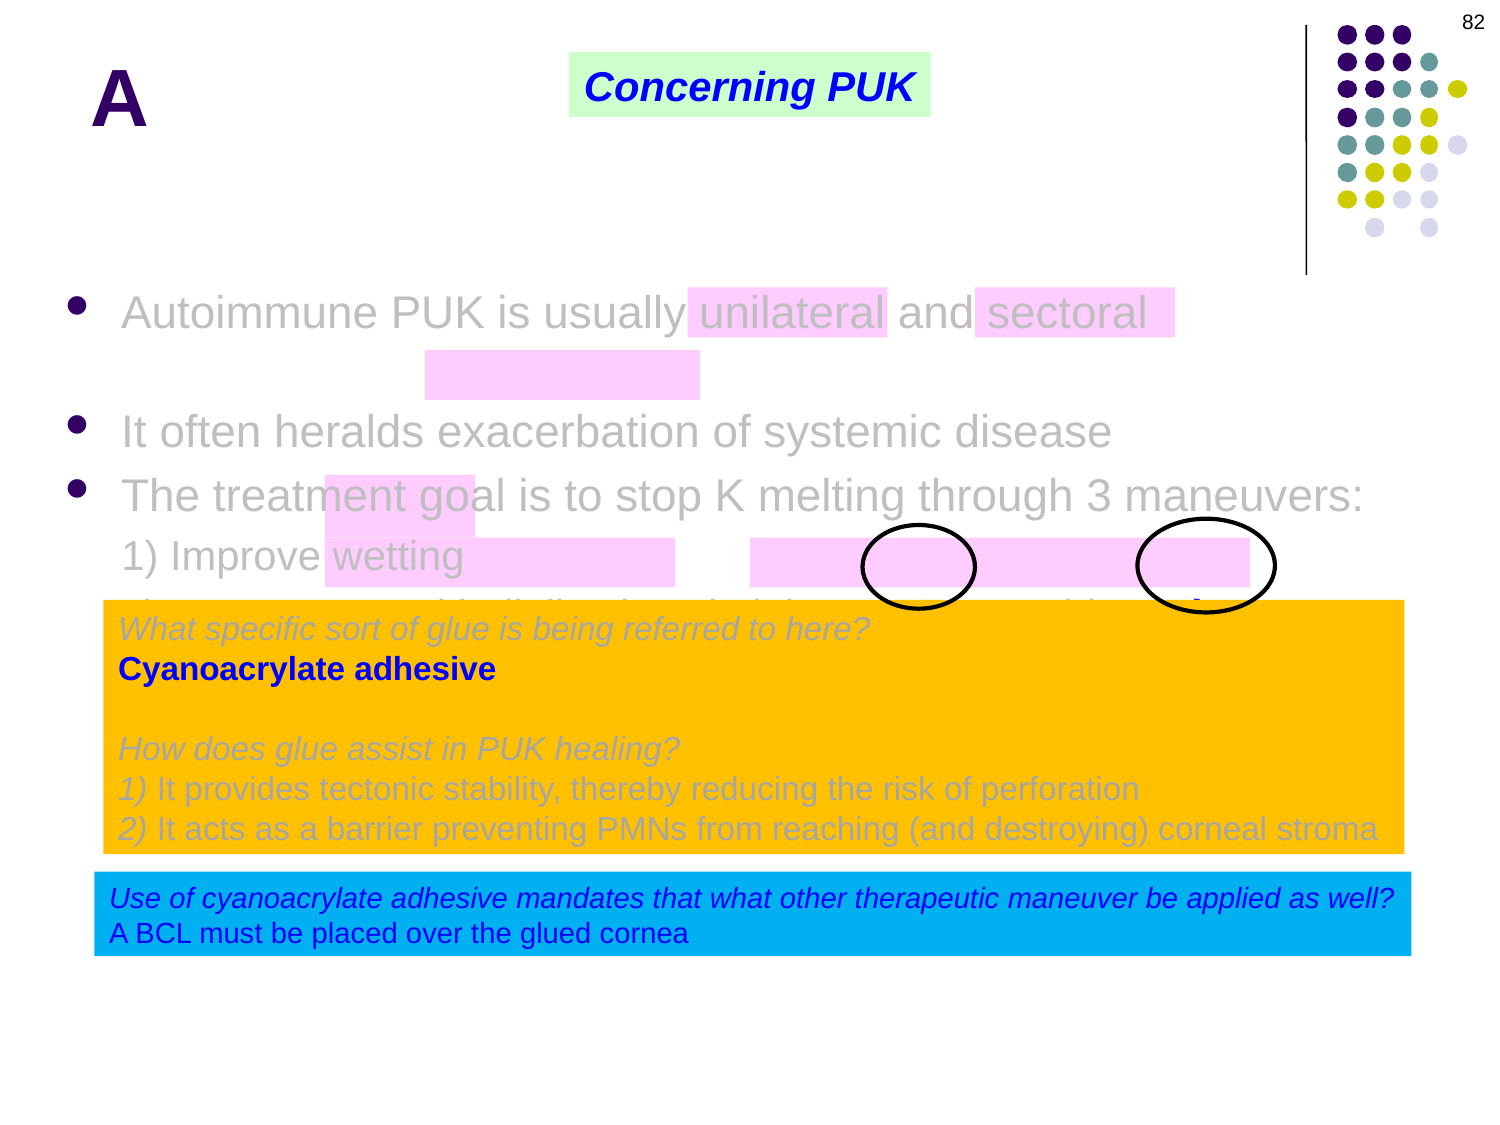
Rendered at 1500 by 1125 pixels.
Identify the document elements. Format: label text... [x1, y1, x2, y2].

slide_number 82 [1149, 1, 1500, 77]
list Autoimmune PUK is usually unilateral and sectoral It often heralds exacerbation of systemic disease The treatment goal is to stop K melting through 3 maneuvers: 1) Improve wetting 2) Promote re-epithelialization via lubes, BCL, patching, glue You should also consider stopping topical steroids, which can delay re-epithelialization. As a general rule: If the cornea is significantly thinned, avoid topical steroids. 3) Suppress systemic inflammation [50, 275, 1450, 1075]
title A [75, 20, 1313, 150]
text_box Use of cyanoacrylate adhesive mandates that what other therapeutic maneuver be applied as well? A BCL must be placed over the glued cornea [94, 871, 1412, 957]
text_box [1135, 516, 1278, 615]
text_box What specific sort of glue is being referred to here? Cyanoacrylate adhesive How does glue assist in PUK healing? 1) It provides tectonic stability, thereby reducing the risk of perforation 2) It acts as a barrier preventing PMNs from reaching (and destroying) corneal stroma [103, 599, 1405, 855]
text_box Concerning PUK [569, 52, 931, 117]
text_box [860, 522, 978, 611]
